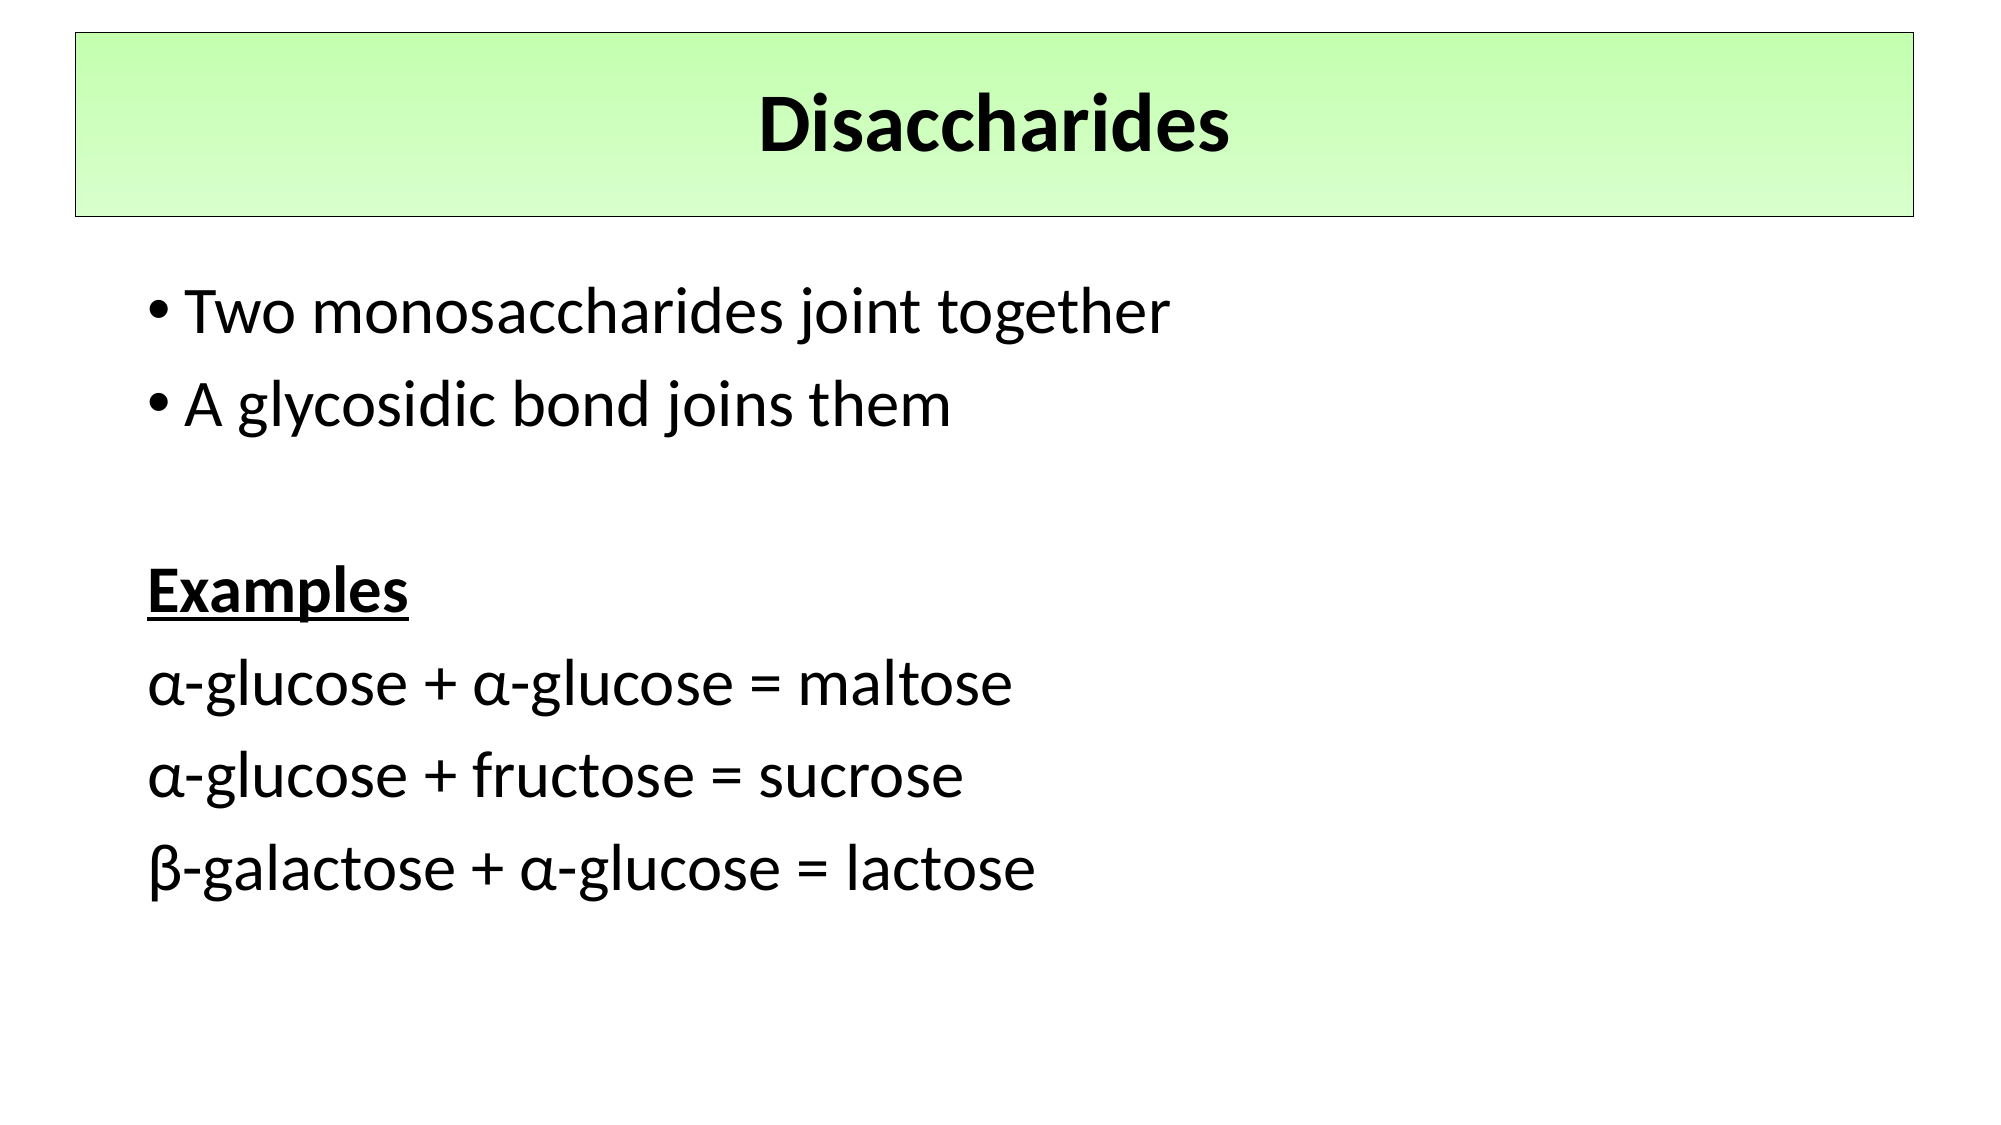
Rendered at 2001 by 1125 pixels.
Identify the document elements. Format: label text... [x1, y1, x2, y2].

list Two monosaccharides joint together A glycosidic bond joins them Examples α-glucose + α-glucose = maltose α-glucose + fructose = sucrose β-galactose + α-glucose = lactose [132, 268, 1857, 1066]
text_box Disaccharides [75, 32, 1914, 217]
